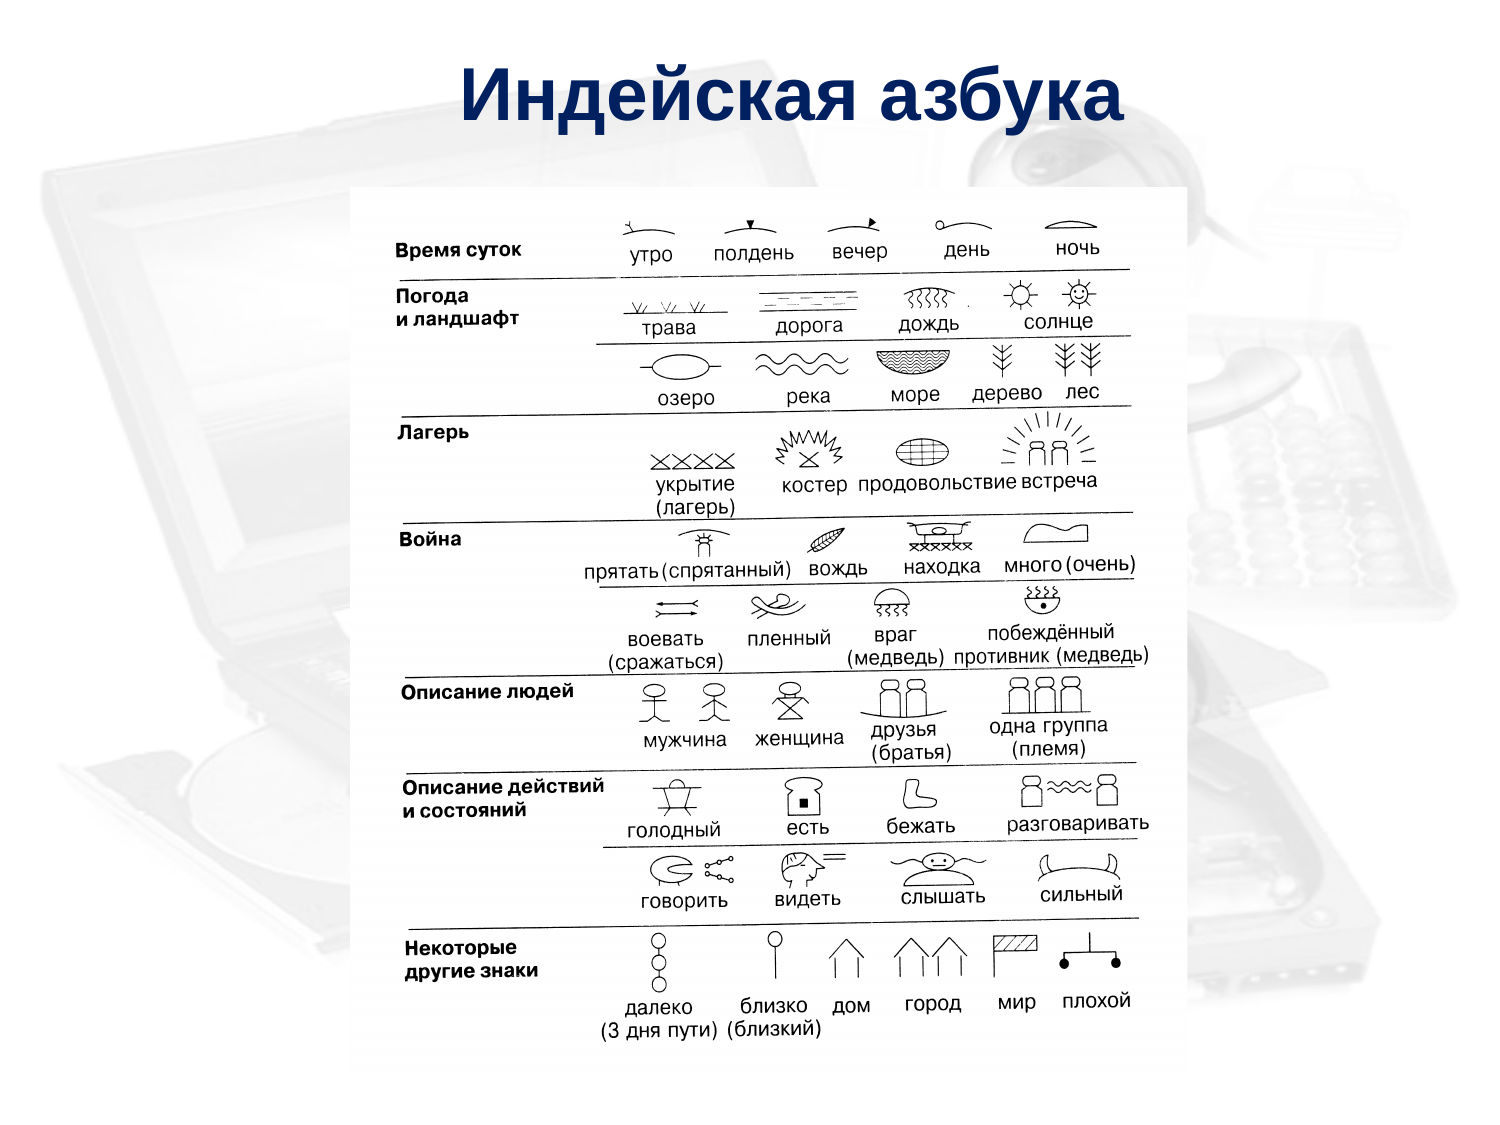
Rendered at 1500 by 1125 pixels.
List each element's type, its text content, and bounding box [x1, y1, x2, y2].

title Индейская азбука [249, 24, 1151, 156]
picture [0, 0, 1500, 1125]
